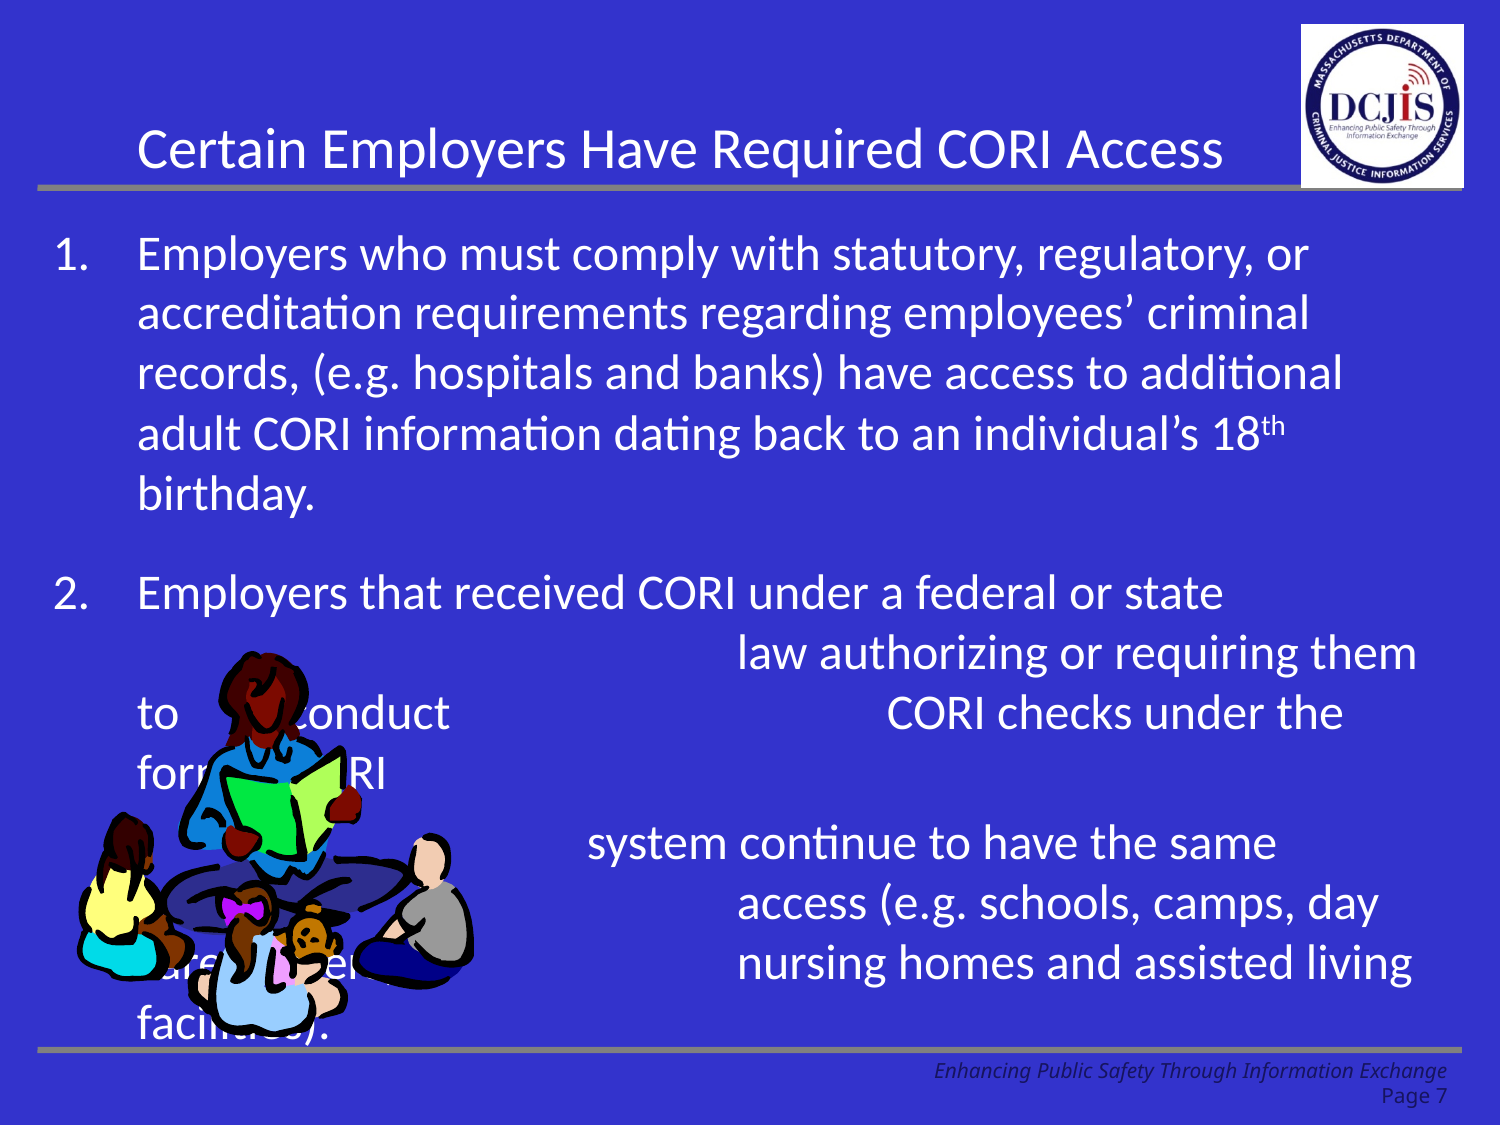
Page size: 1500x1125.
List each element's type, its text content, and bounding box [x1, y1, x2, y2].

slide_number Page 7 [1149, 1074, 1463, 1113]
list Employers who must comply with statutory, regulatory, or accreditation requirements regarding employees’ criminal records, (e.g. hospitals and banks) have access to additional adult CORI information dating back to an individual’s 18th birthday. Employers that received CORI under a federal or state law authorizing or requiring them to conduct CORI checks under the former CORI system continue to have the same access (e.g. schools, camps, day care centers, nursing homes and assisted living facilities). [37, 212, 1463, 1026]
picture [1313, 24, 1464, 188]
picture [74, 649, 476, 1038]
footer Enhancing Public Safety Through Information Exchange [737, 1049, 1463, 1088]
title Certain Employers Have Required CORI Access [49, 0, 1313, 188]
